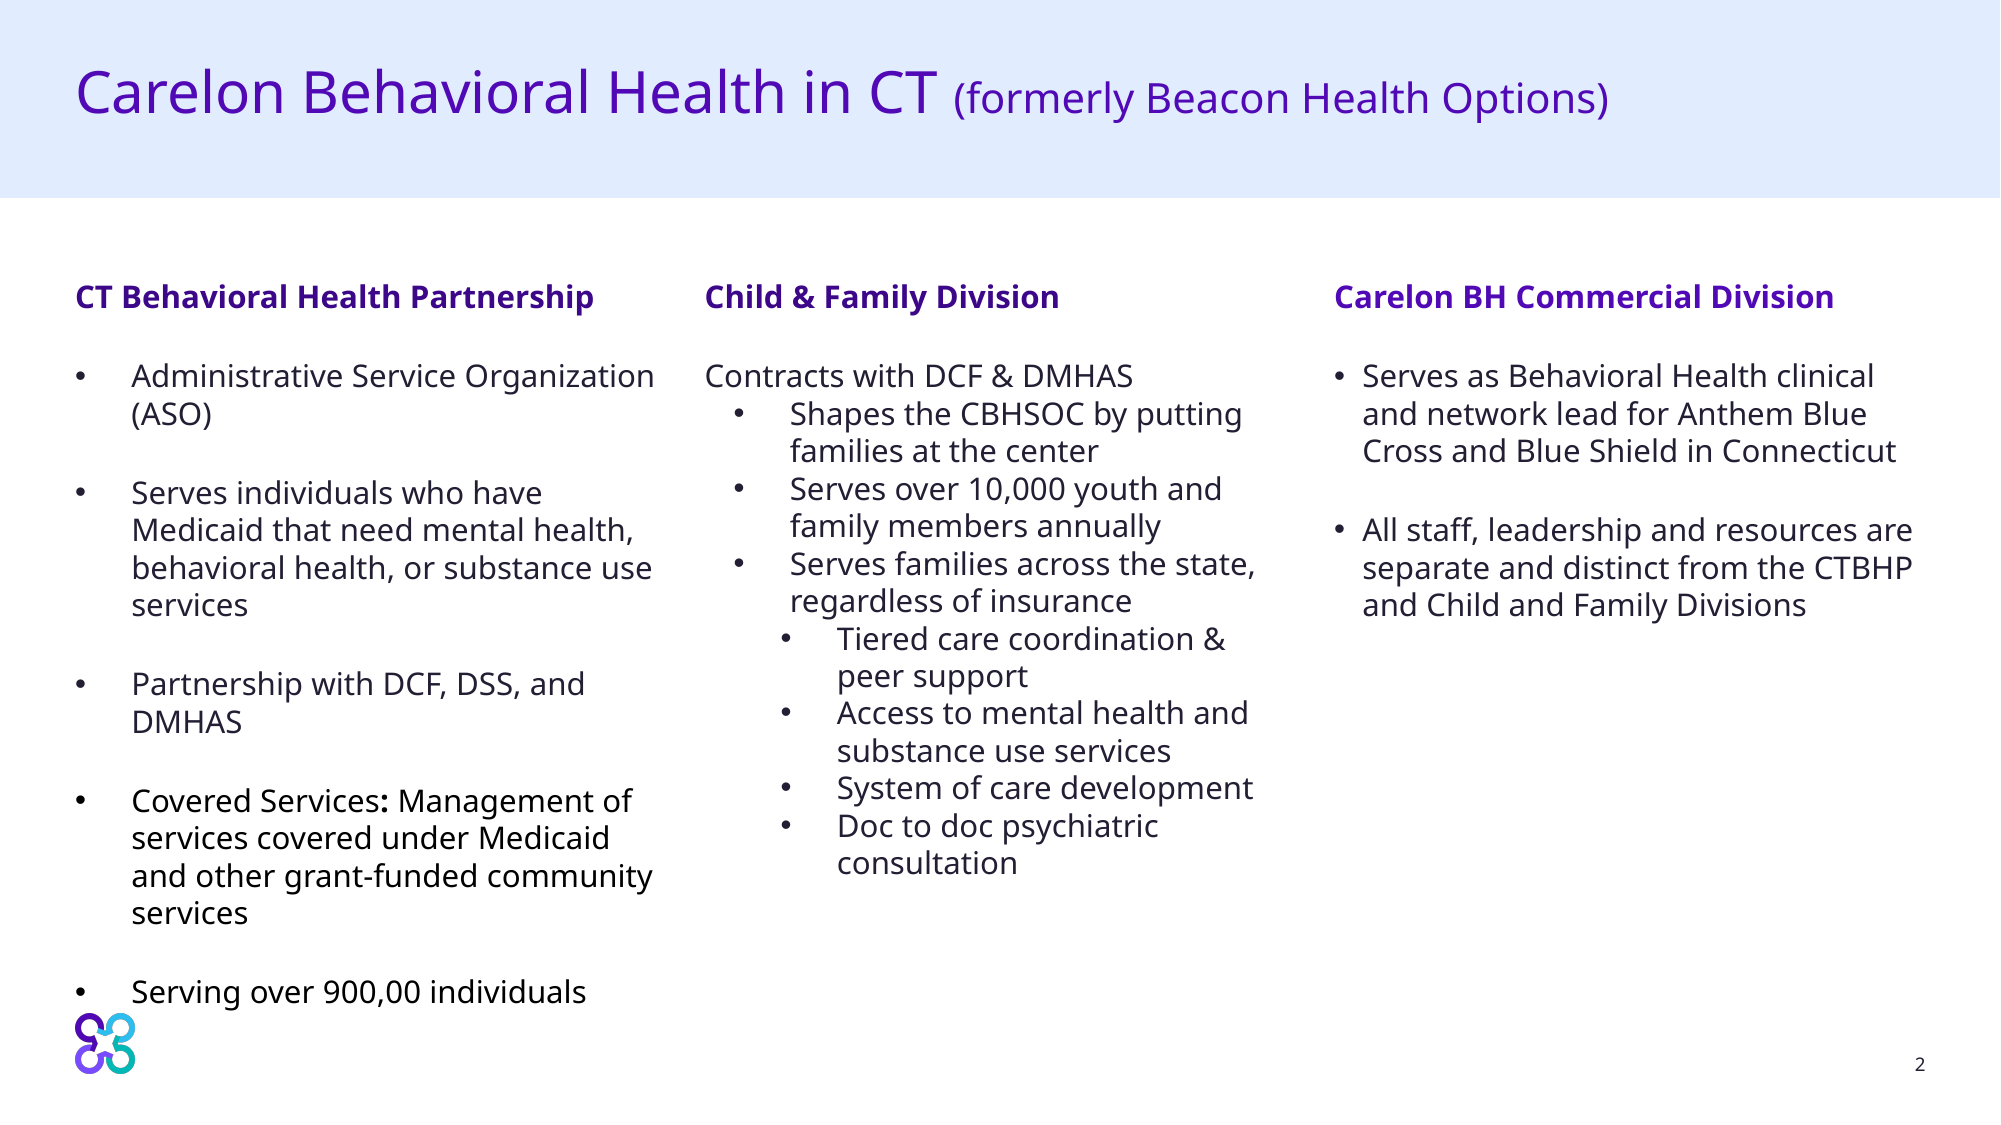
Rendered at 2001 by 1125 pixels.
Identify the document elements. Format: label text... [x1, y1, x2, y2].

list Carelon BH Commercial Division Serves as Behavioral Health clinical and network lead for Anthem Blue Cross and Blue Shield in Connecticut All staff, leadership and resources are separate and distinct from the CTBHP and Child and Family Divisions [1334, 277, 1925, 986]
list Child & Family Division Contracts with DCF & DMHAS Shapes the CBHSOC by putting families at the center Serves over 10,000 youth and family members annually Serves families across the state, regardless of insurance Tiered care coordination & peer support Access to mental health and substance use services System of care development Doc to doc psychiatric consultation [704, 277, 1297, 986]
list CT Behavioral Health Partnership Administrative Service Organization (ASO) Serves individuals who have Medicaid that need mental health, behavioral health, or substance use services Partnership with DCF, DSS, and DMHAS Covered Services: Management of services covered under Medicaid and other grant-funded community services Serving over 900,00 individuals [75, 277, 668, 986]
picture [75, 1013, 135, 1074]
title Carelon Behavioral Health in CT (formerly Beacon Health Options) [75, 63, 1925, 198]
